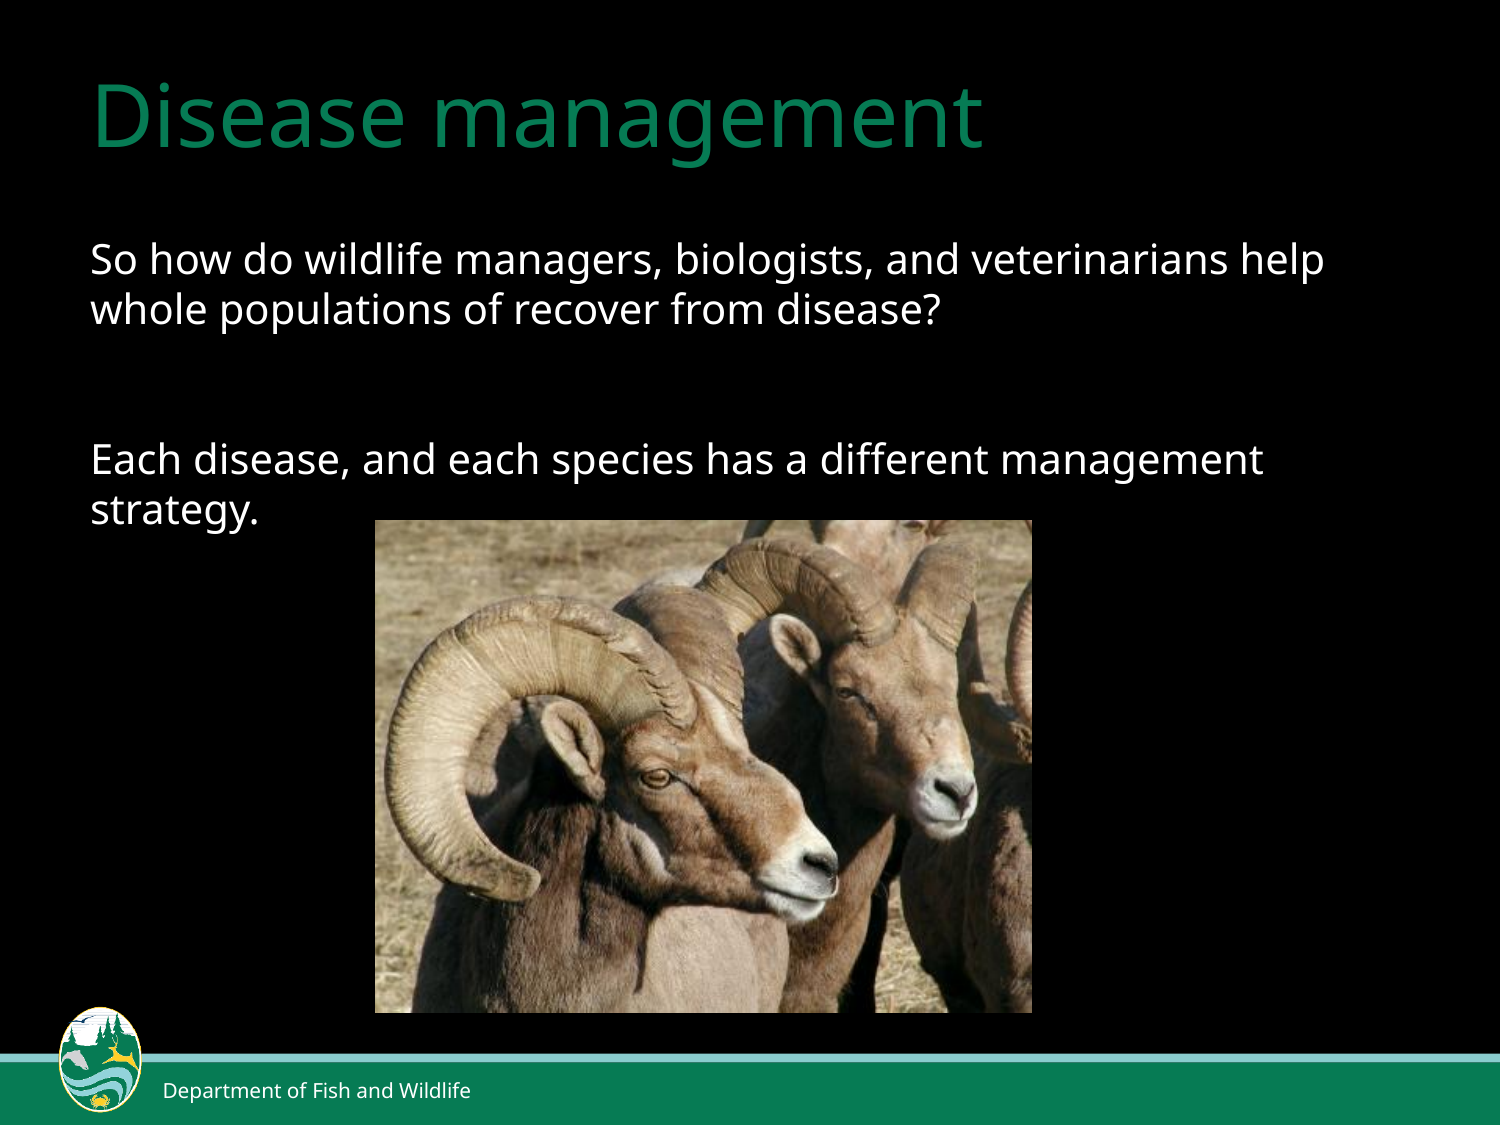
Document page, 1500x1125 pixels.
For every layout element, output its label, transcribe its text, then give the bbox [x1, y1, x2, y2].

picture [56, 1004, 144, 1114]
title Disease management [75, 37, 1425, 188]
list So how do wildlife managers, biologists, and veterinarians help whole populations of recover from disease? Each disease, and each species has a different management strategy. [75, 224, 1407, 1013]
picture [374, 520, 1032, 1013]
